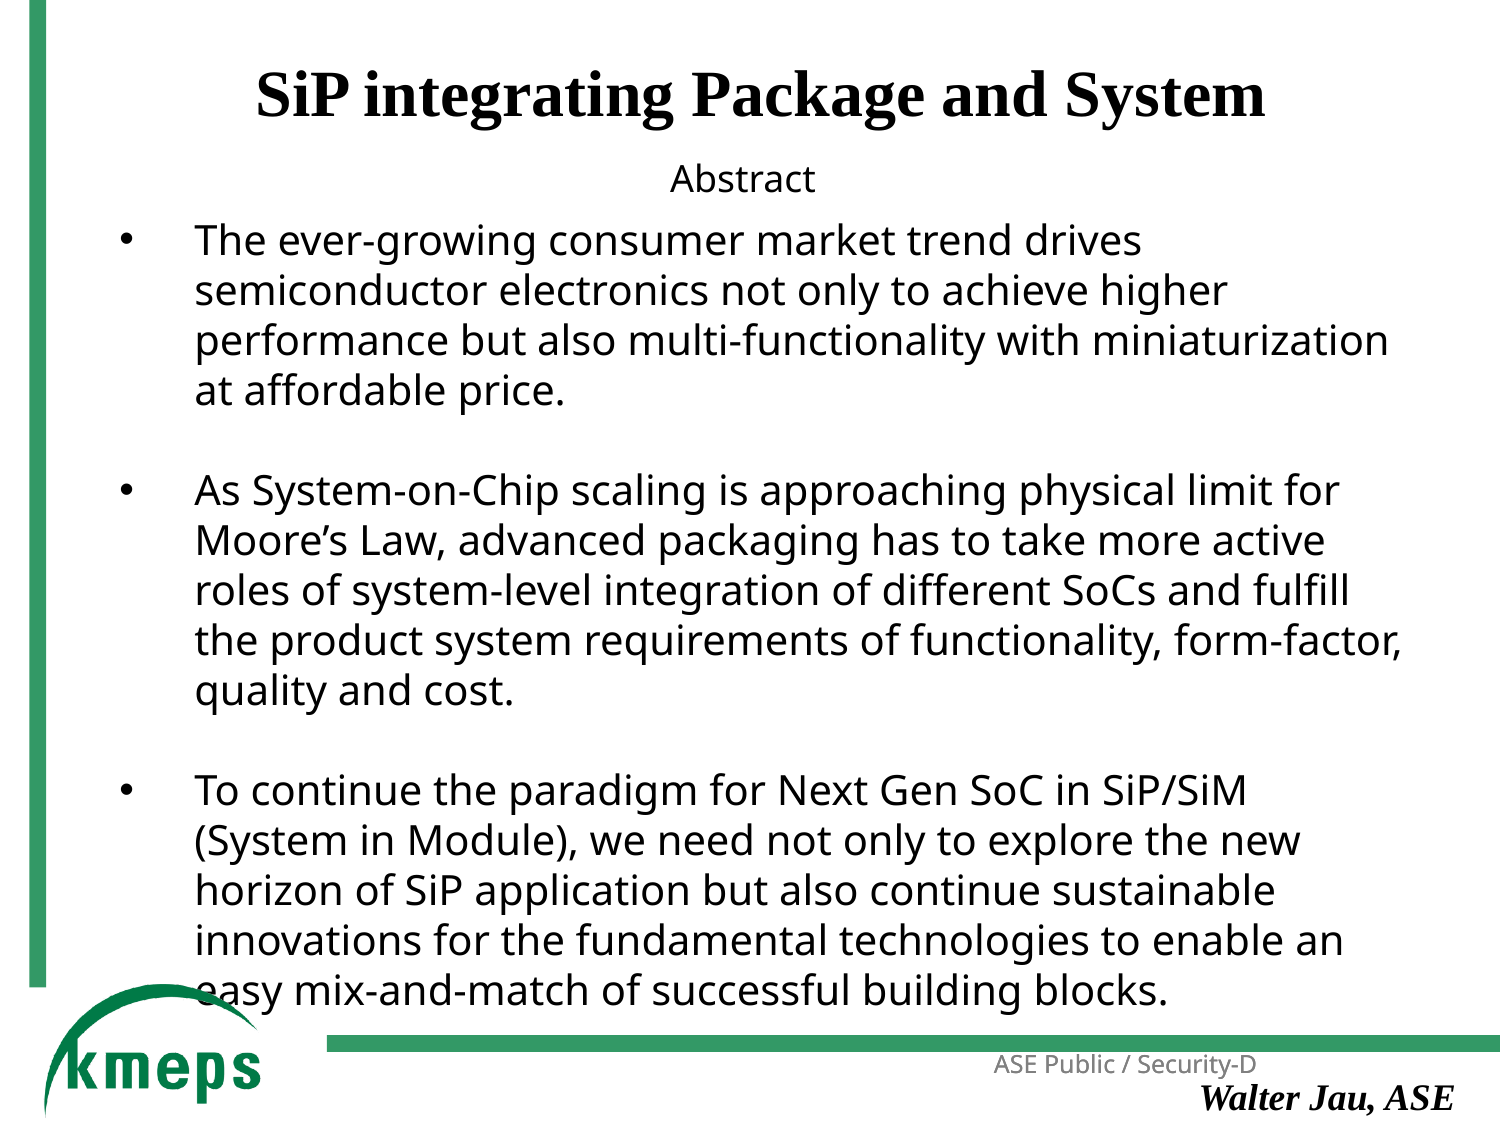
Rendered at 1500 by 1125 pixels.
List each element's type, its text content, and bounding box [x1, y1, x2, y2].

text_box Abstract [655, 147, 857, 208]
text_box Walter Jau, ASE [537, 1065, 1471, 1125]
picture [41, 974, 267, 1125]
text_box [29, 0, 47, 206]
text_box [29, 882, 47, 988]
text_box The ever-growing consumer market trend drives semiconductor electronics not only to achieve higher performance but also multi-functionality with miniaturization at affordable price. As System-on-Chip scaling is approaching physical limit for Moore’s Law, advanced packaging has to take more active roles of system-level integration of different SoCs and fulfill the product system requirements of functionality, form-factor, quality and cost. To continue the paradigm for Next Gen SoC in SiP/SiM (System in Module), we need not only to explore the new horizon of SiP application but also continue sustainable innovations for the fundamental technologies to enable an easy mix-and-match of successful building blocks. [29, 206, 1424, 882]
text_box [326, 1035, 1500, 1052]
text_box SiP integrating Package and System [123, 42, 1399, 138]
